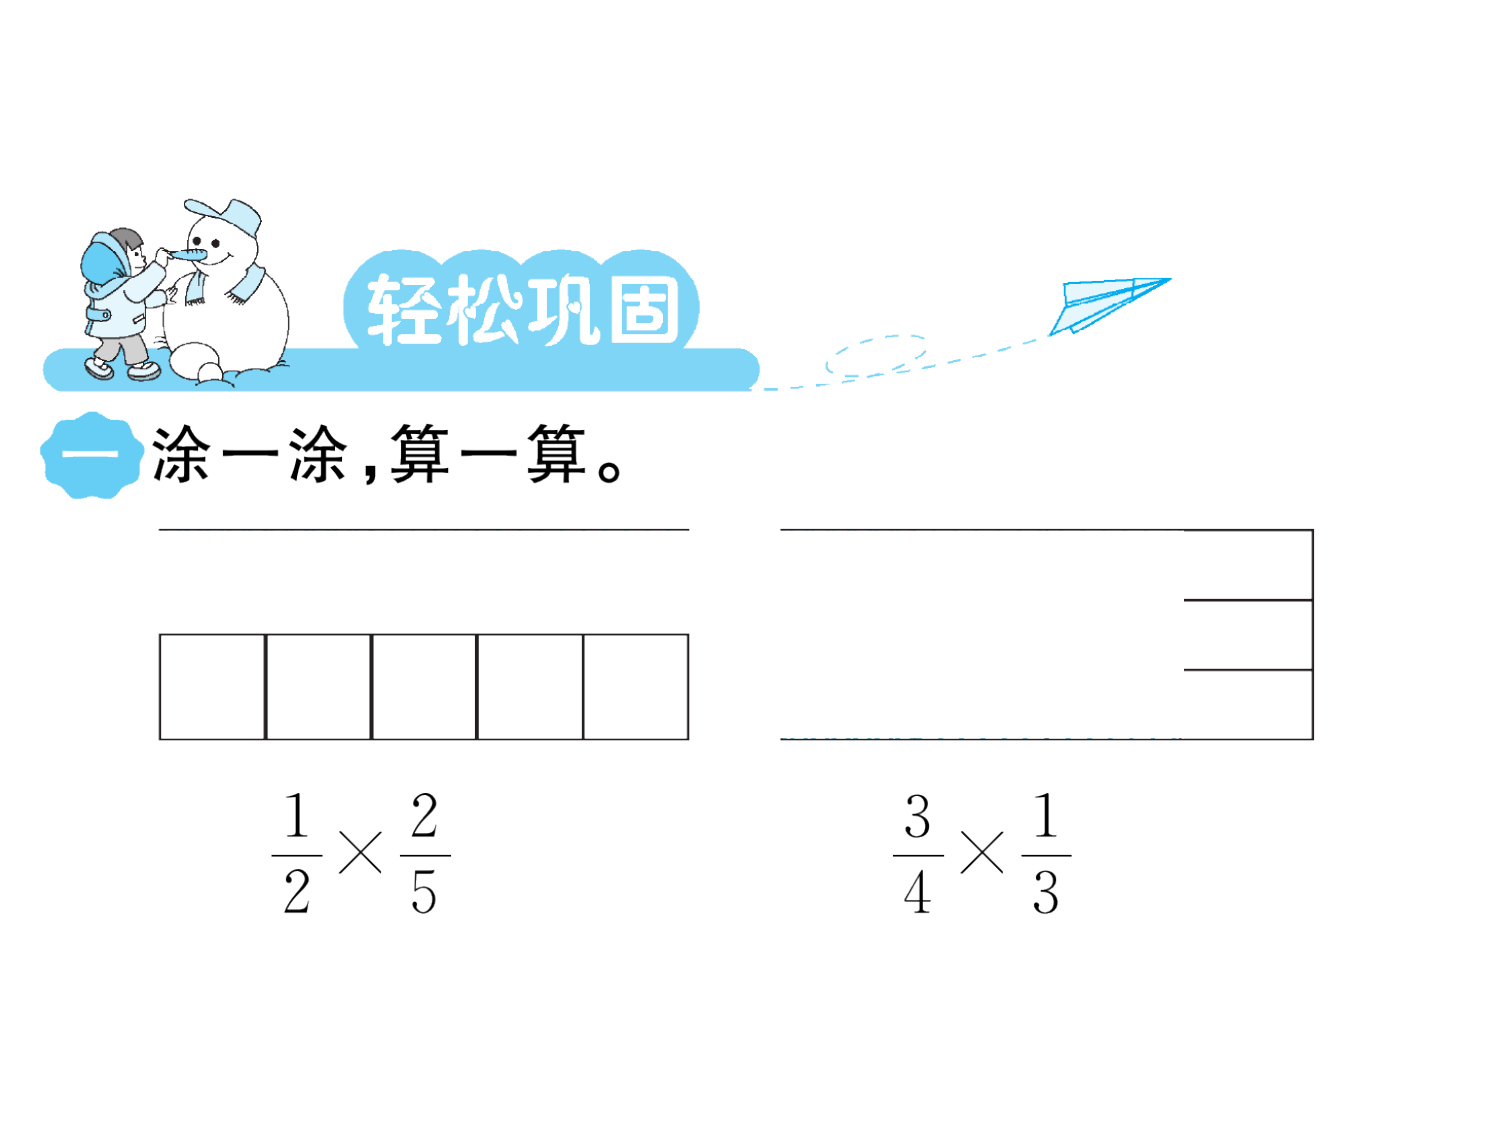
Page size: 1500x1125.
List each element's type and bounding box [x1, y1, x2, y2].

picture [35, 177, 1453, 938]
